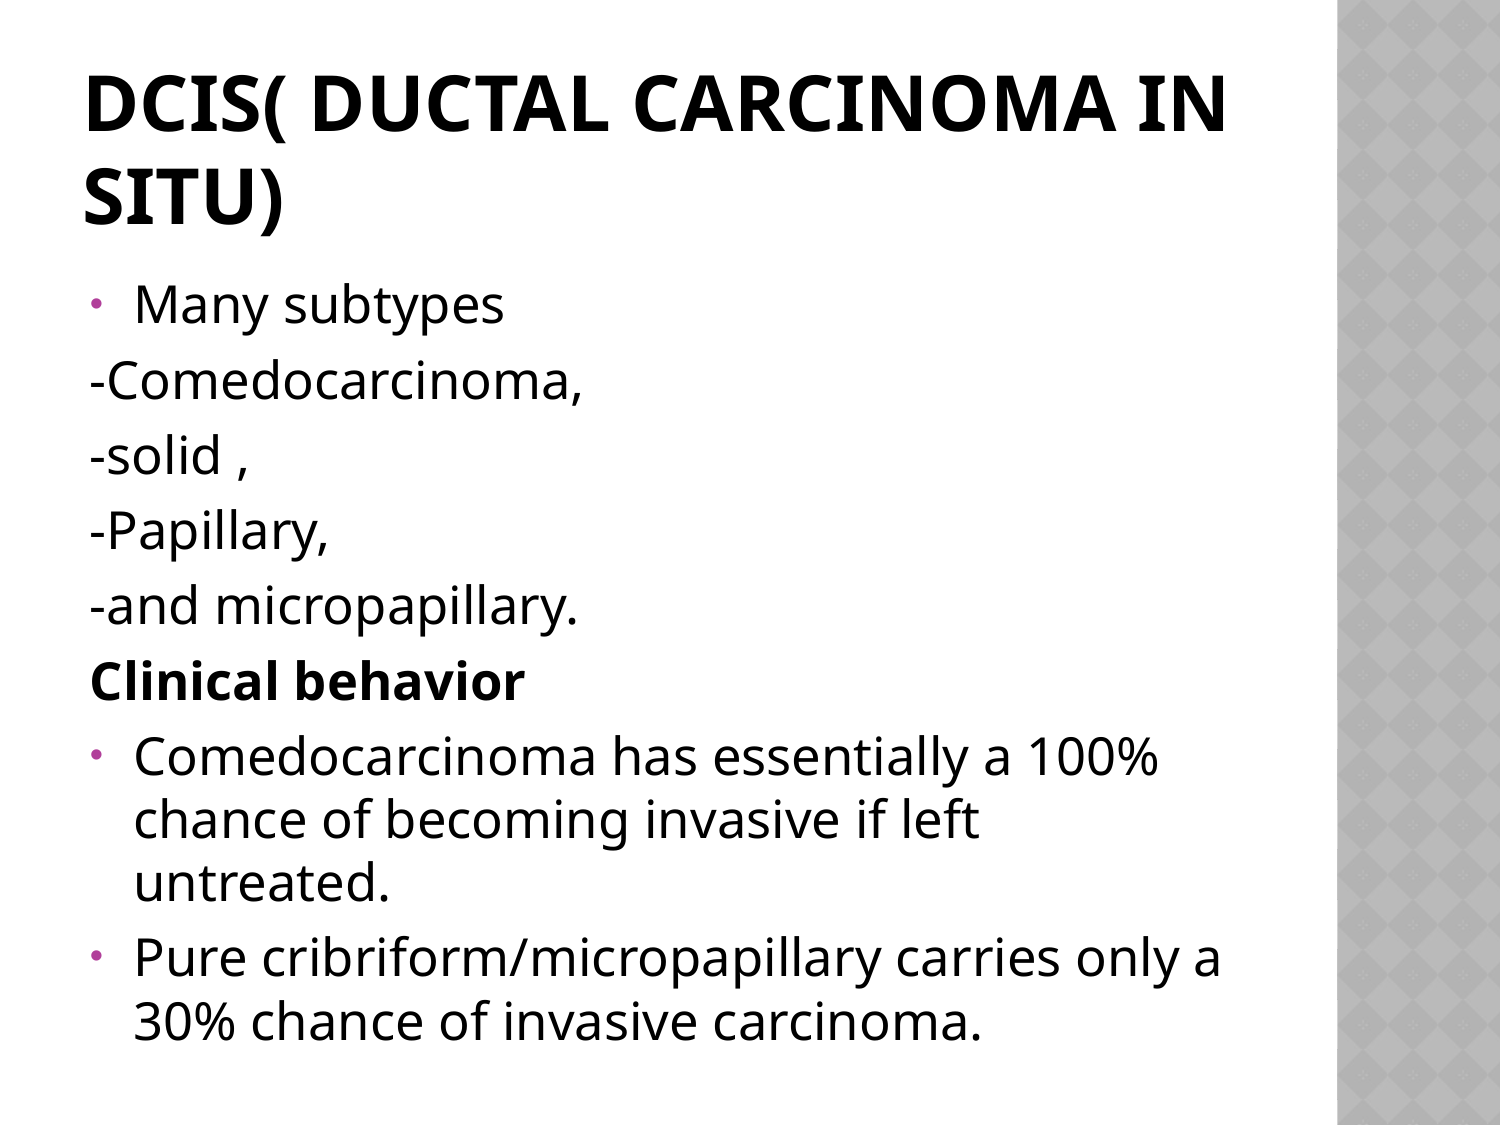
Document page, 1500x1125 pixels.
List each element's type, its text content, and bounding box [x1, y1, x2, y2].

title DCIS( Ductal Carcinoma In Situ) [75, 52, 1263, 240]
list Many subtypes -Comedocarcinoma, -solid , -Papillary, -and micropapillary. Clinical behavior Comedocarcinoma has essentially a 100% chance of becoming invasive if left untreated. Pure cribriform/micropapillary carries only a 30% chance of invasive carcinoma. [75, 264, 1263, 1059]
